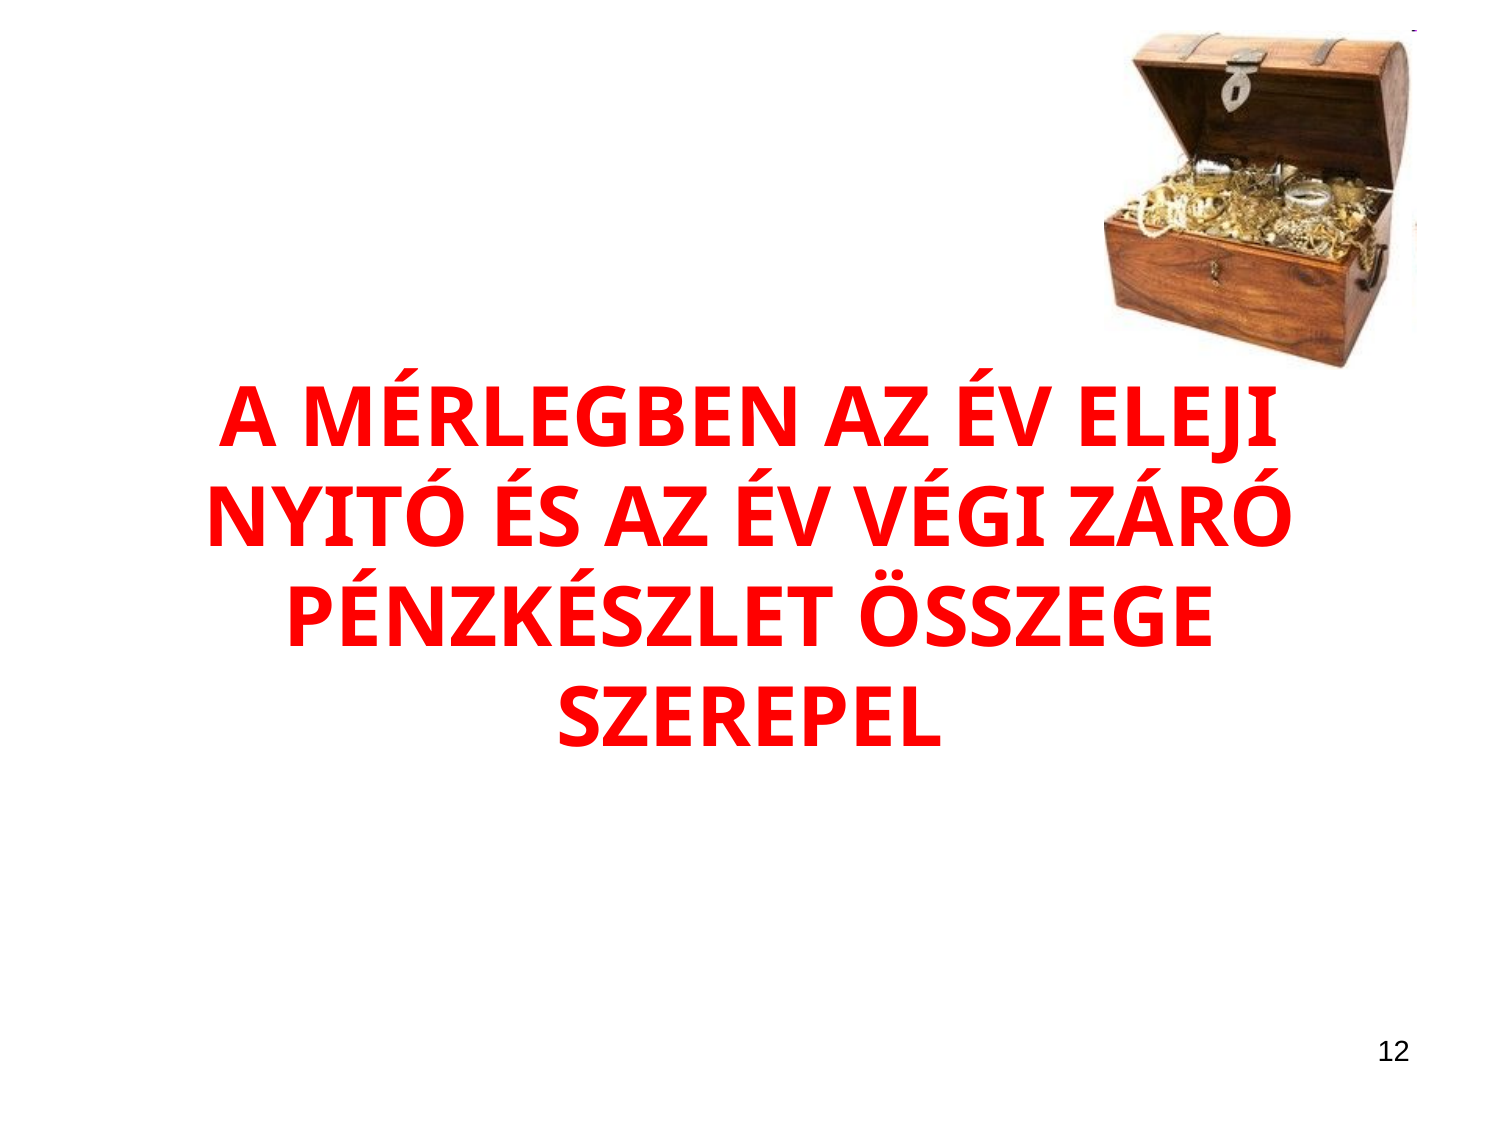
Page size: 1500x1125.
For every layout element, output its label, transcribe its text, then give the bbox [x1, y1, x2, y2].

title A MÉRLEGBEN AZ ÉV ELEJI NYITÓ ÉS AZ ÉV VÉGI ZÁRÓ PÉNZKÉSZLET ÖSSZEGE SZEREPEL [75, 469, 1425, 657]
picture [1104, 30, 1418, 371]
slide_number 12 [1074, 1024, 1425, 1103]
